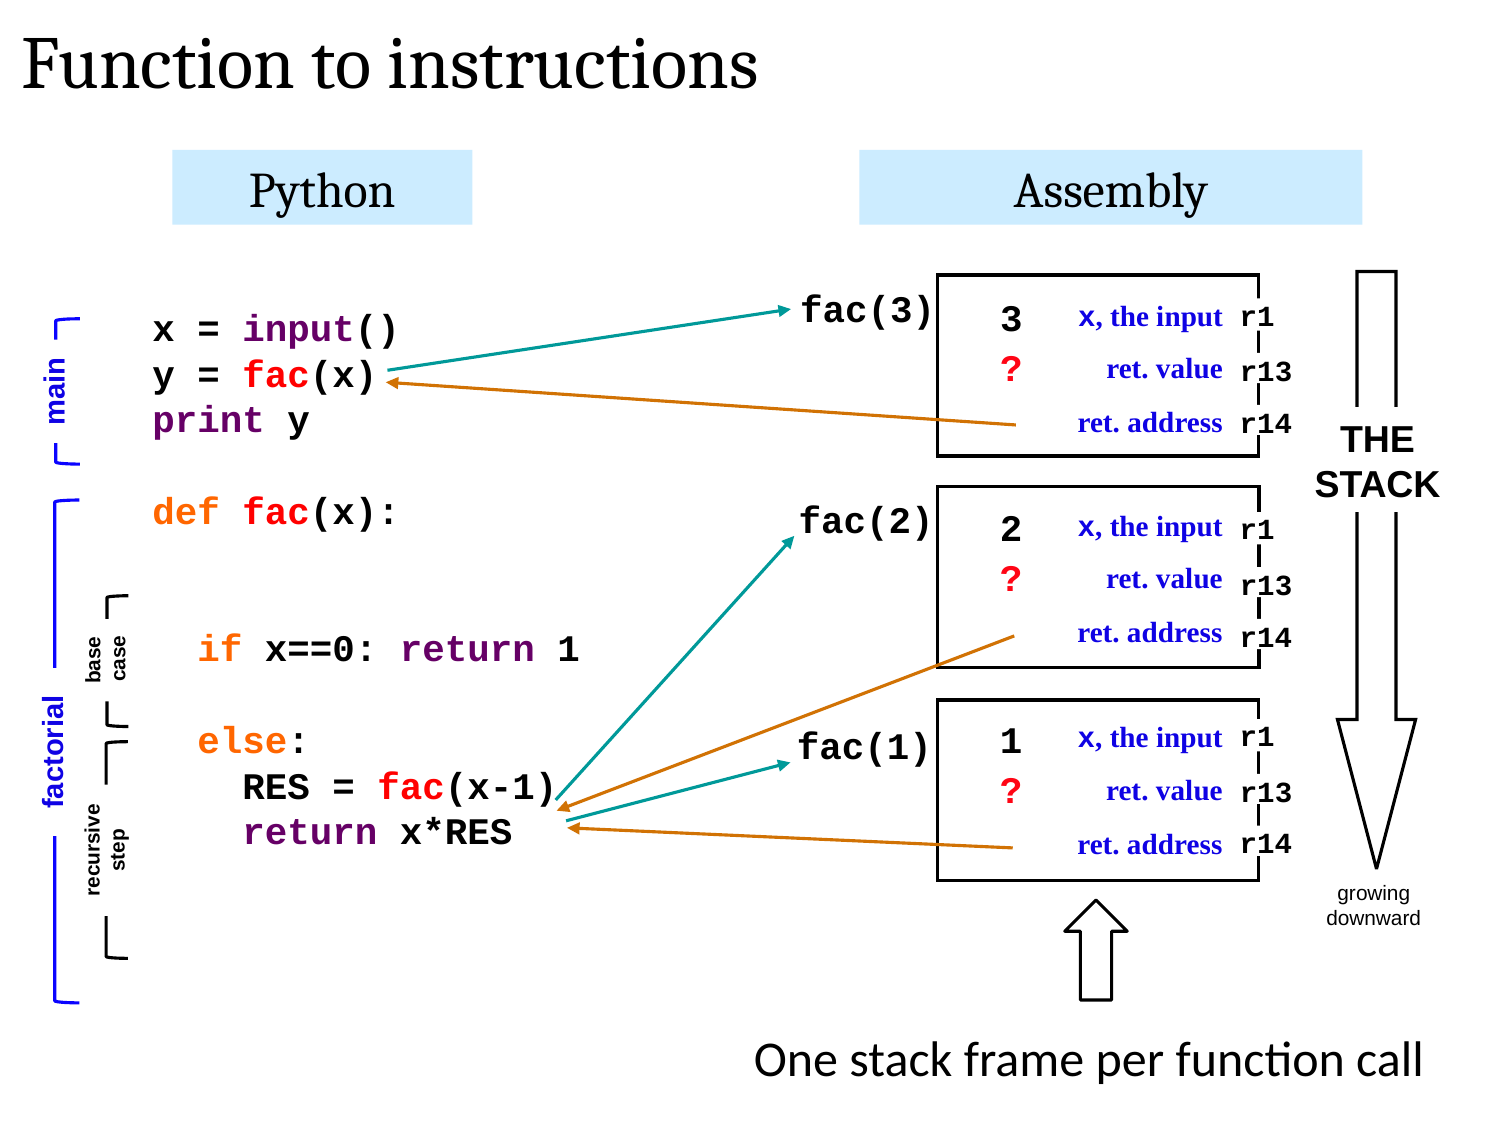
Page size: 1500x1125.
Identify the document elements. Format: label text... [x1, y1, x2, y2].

text_box 3 [985, 286, 1038, 336]
text_box [937, 699, 1259, 881]
text_box [106, 741, 128, 784]
text_box [55, 318, 80, 465]
text_box x, the input [1038, 711, 1221, 762]
text_box ret. address [1042, 399, 1219, 447]
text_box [1224, 396, 1363, 448]
text_box growing downward [1287, 872, 1461, 938]
text_box ret. value [1038, 556, 1220, 603]
text_box base [72, 619, 112, 702]
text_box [1224, 817, 1363, 869]
text_box x, the input [1038, 289, 1223, 340]
text_box Function to instructions [6, 6, 1357, 112]
text_box ? [985, 546, 1038, 607]
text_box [1224, 558, 1374, 610]
text_box case [129, 620, 137, 697]
text_box [937, 275, 1259, 456]
text_box Python [172, 149, 473, 225]
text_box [1224, 765, 1374, 817]
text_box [1224, 710, 1304, 761]
text_box main [28, 339, 78, 443]
text_box 2 [985, 496, 1038, 546]
text_box x = input() y = fac(x) print y def fac(x): if x==0: return 1 else: RES = fac(x-1) return x*RES [137, 312, 627, 858]
text_box ret. value [1038, 346, 1220, 393]
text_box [1224, 610, 1363, 662]
text_box factorial [26, 668, 77, 836]
text_box fac(3) [785, 277, 950, 337]
text_box fac(2) [783, 488, 949, 548]
text_box ret. value [1038, 768, 1220, 815]
text_box [627, 535, 795, 722]
text_box [54, 836, 80, 1003]
text_box recursive step [71, 784, 136, 916]
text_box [1224, 344, 1374, 396]
text_box [627, 759, 781, 806]
text_box 1 [985, 708, 1038, 758]
text_box THE STACK [1296, 407, 1459, 512]
text_box [1356, 271, 1397, 407]
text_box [1224, 289, 1304, 340]
text_box [106, 595, 129, 727]
text_box fac(1) [781, 714, 947, 775]
text_box ? [985, 758, 1038, 819]
text_box [106, 916, 128, 959]
text_box [937, 486, 1259, 668]
text_box [1064, 900, 1128, 1000]
text_box [54, 500, 80, 668]
text_box ? [985, 336, 1038, 397]
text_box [1224, 503, 1304, 554]
text_box ret. address [1042, 609, 1219, 656]
text_box Assembly [859, 149, 1363, 225]
text_box [627, 304, 791, 335]
text_box [1337, 512, 1416, 869]
text_box One stack frame per function call [739, 1018, 1451, 1094]
text_box x, the input [1038, 499, 1238, 550]
text_box ret. address [1042, 821, 1219, 868]
